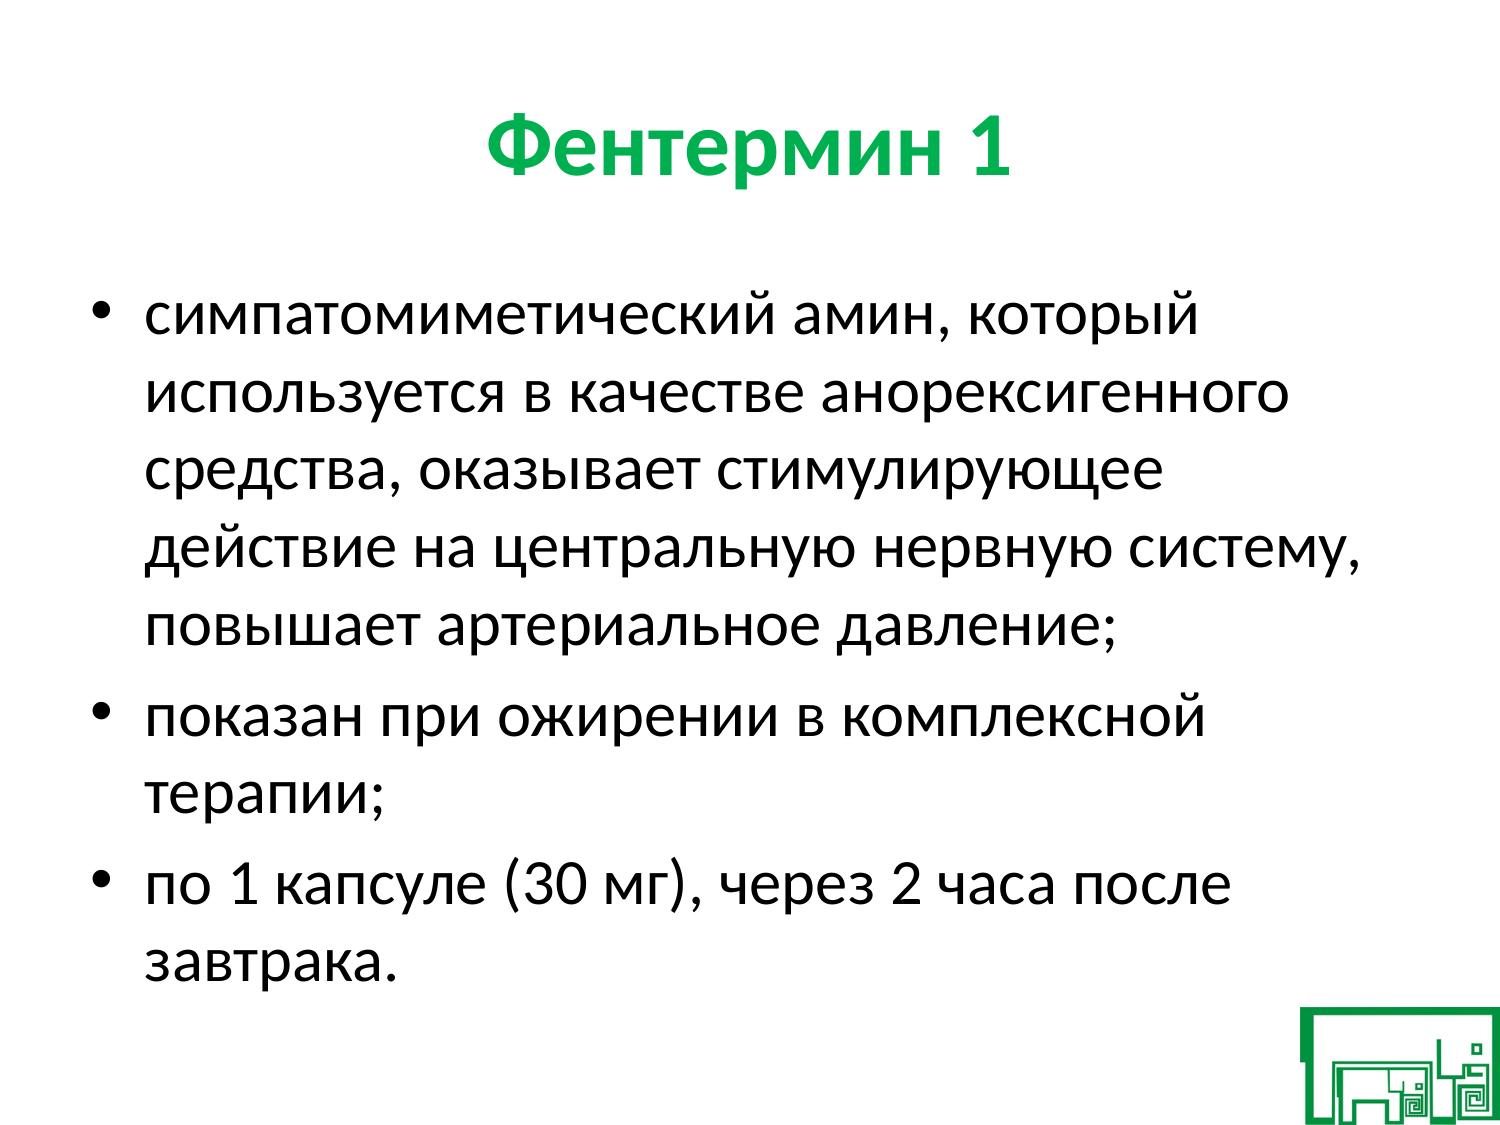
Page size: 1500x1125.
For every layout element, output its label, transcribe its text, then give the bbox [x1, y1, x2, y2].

title Фентермин 1 [75, 45, 1425, 233]
picture [1300, 1007, 1500, 1125]
list симпатомиметический амин, который используется в качестве анорексигенного средства, оказывает стимулирующее действие на центральную нервную систему, повышает артериальное давление; показан при ожирении в комплексной терапии; по 1 капcуле (30 мг), через 2 часа после завтрака. [75, 262, 1425, 1005]
